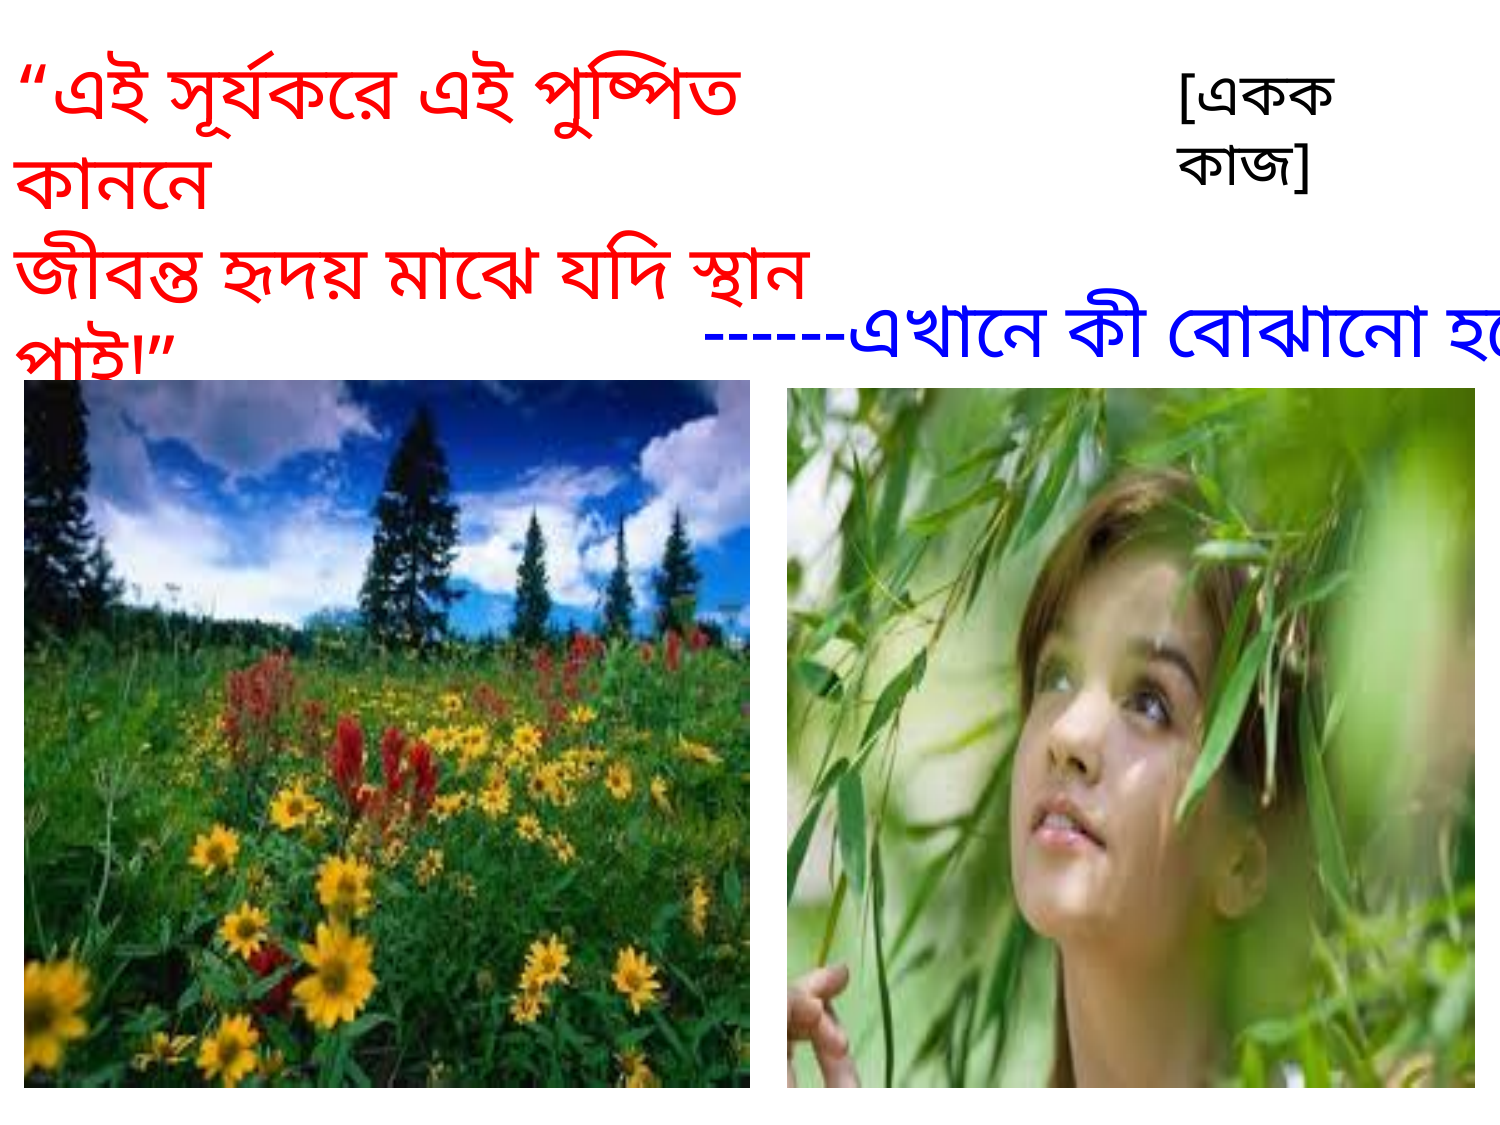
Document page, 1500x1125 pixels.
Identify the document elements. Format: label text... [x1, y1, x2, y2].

picture [24, 380, 751, 1088]
text_box [একক কাজ] [1162, 49, 1475, 205]
text_box “এই সূর্যকরে এই পুষ্পিত কাননে জীবন্ত হৃদয় মাঝে যদি স্থান পাই!” [0, 37, 938, 413]
text_box ------এখানে কী বোঝানো হয়েছে? [687, 274, 1500, 380]
picture [787, 388, 1476, 1088]
